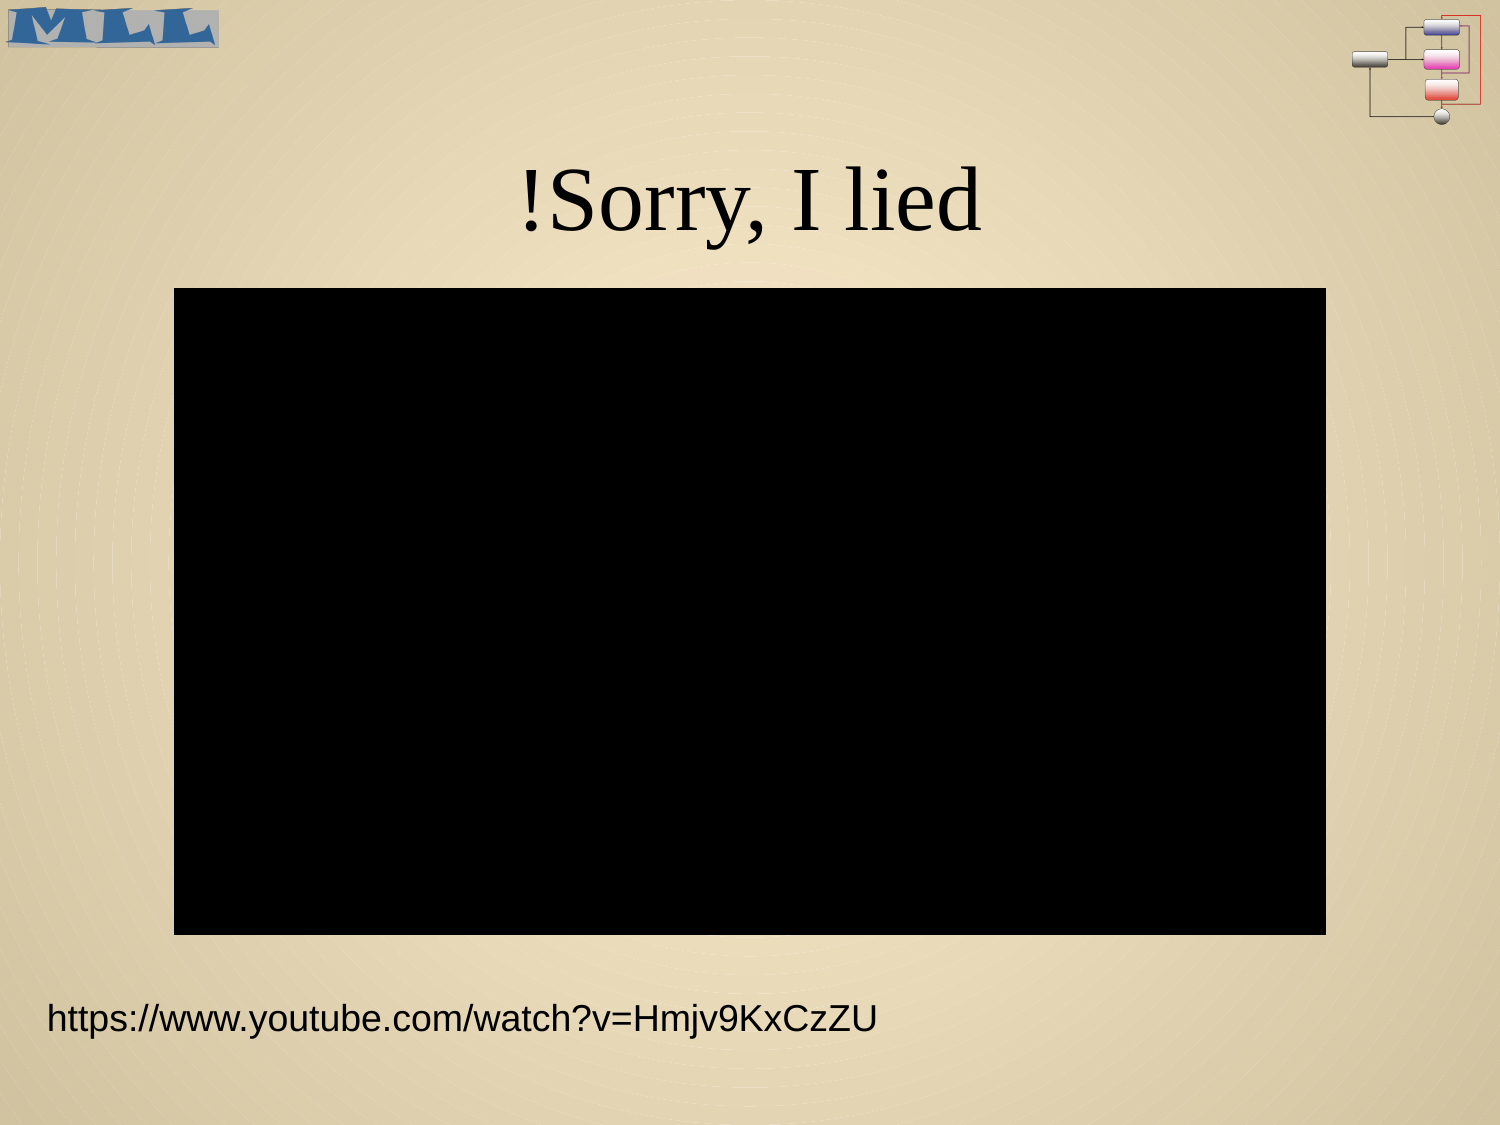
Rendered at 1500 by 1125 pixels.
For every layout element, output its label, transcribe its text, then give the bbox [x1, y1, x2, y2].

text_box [173, 287, 1327, 936]
picture [5, 7, 220, 49]
picture [1352, 15, 1481, 125]
text_box https://www.youtube.com/watch?v=Hmjv9KxCzZU [39, 986, 887, 1047]
title Sorry, I lied! [111, 99, 1388, 288]
